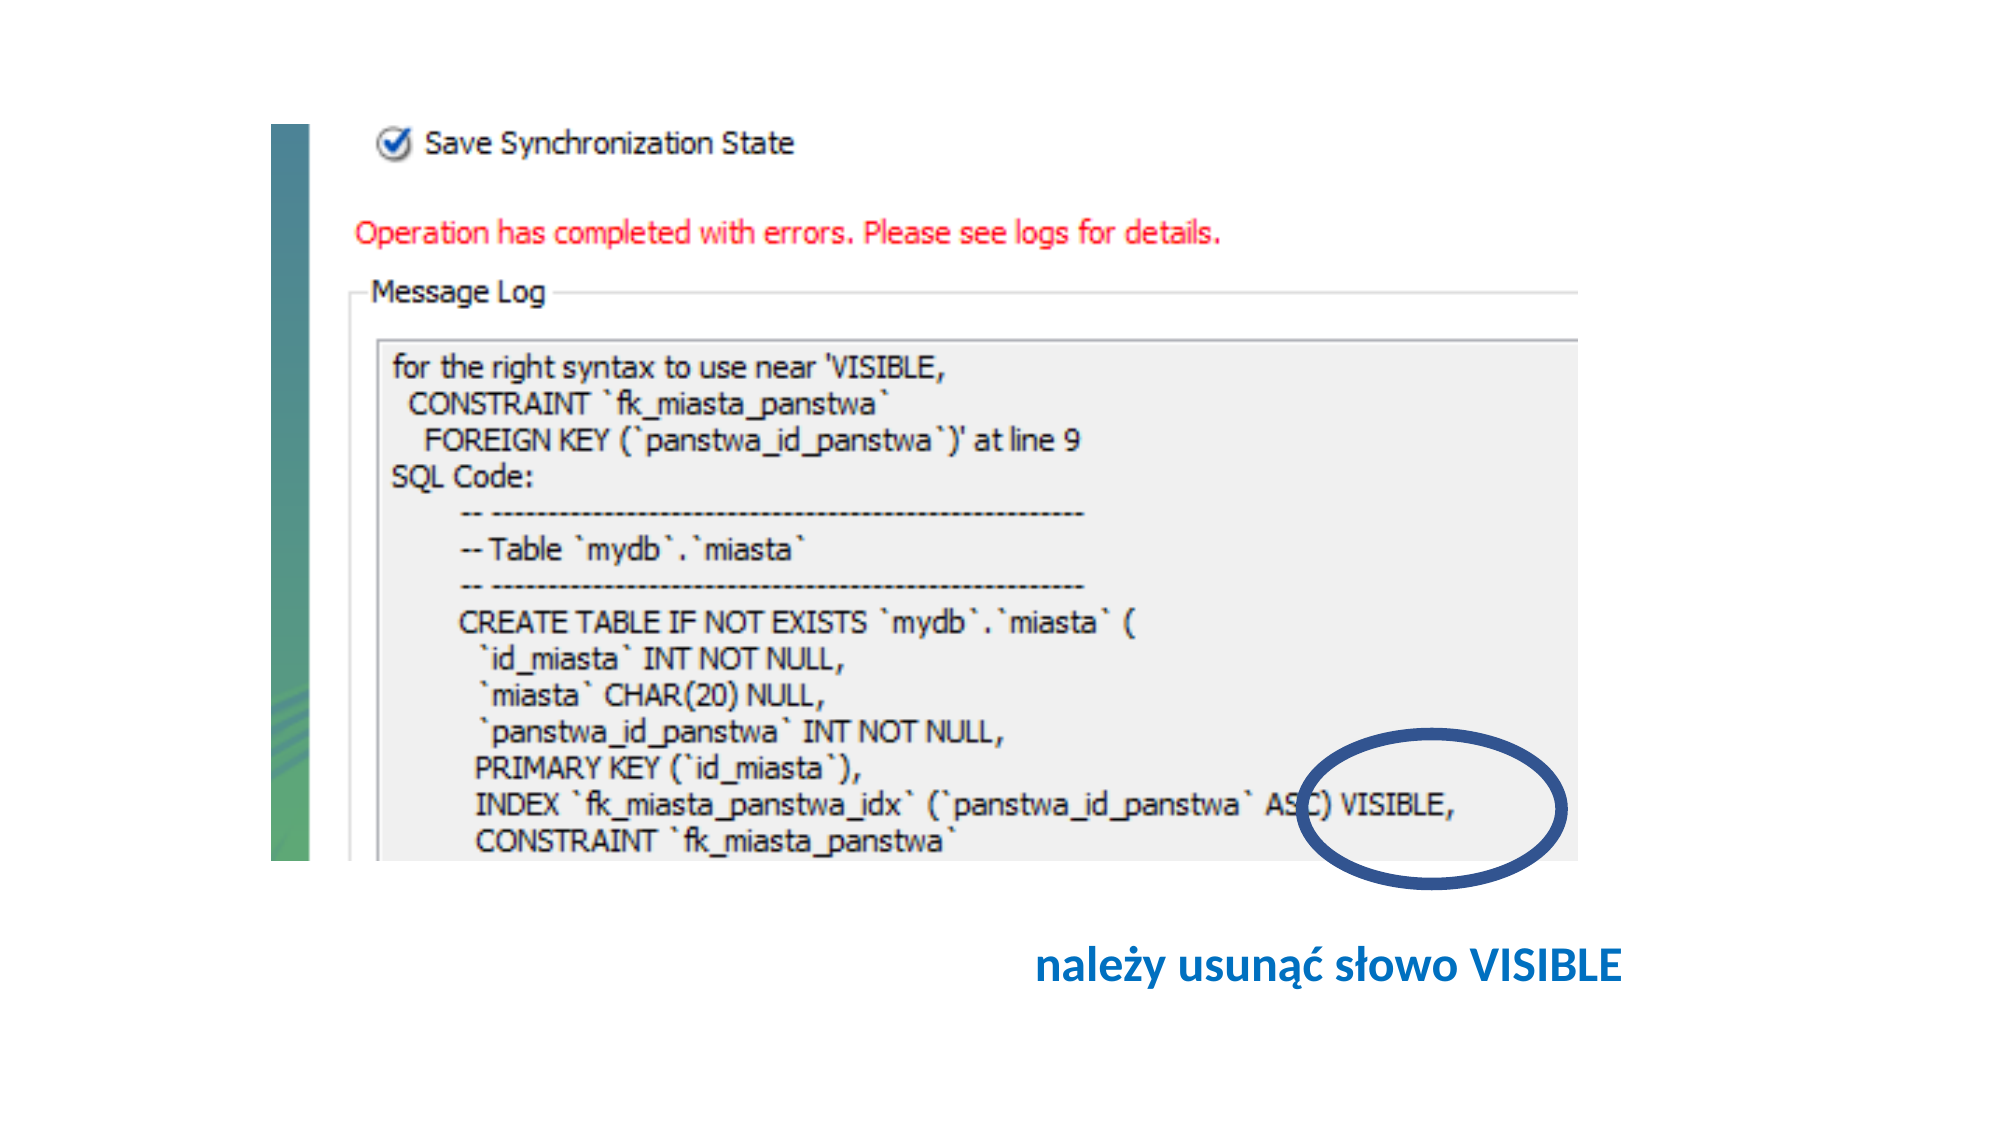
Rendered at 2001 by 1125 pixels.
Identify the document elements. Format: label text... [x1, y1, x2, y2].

text_box [1336, 861, 1528, 886]
picture [271, 124, 1578, 861]
text_box należy usunąć słowo VISIBLE [1019, 924, 1639, 1000]
